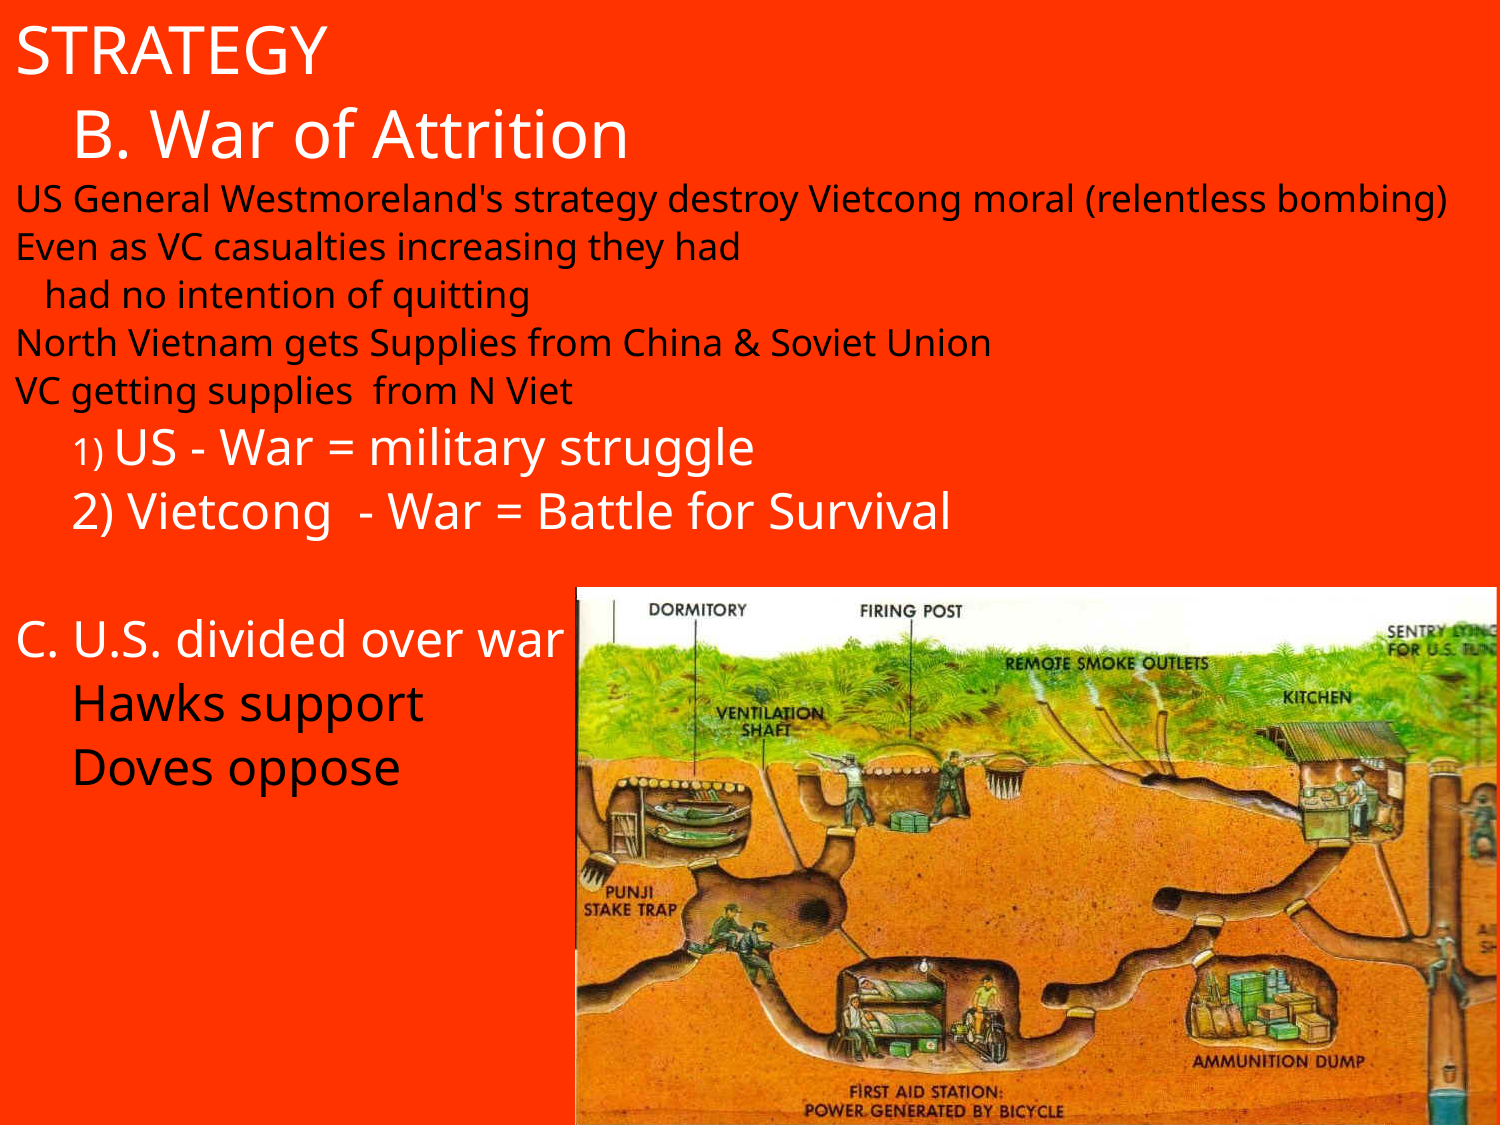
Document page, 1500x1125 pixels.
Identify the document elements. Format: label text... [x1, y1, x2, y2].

list STRATEGY B. War of Attrition US General Westmoreland's strategy destroy Vietcong moral (relentless bombing) Even as VC casualties increasing they had had no intention of quitting North Vietnam gets Supplies from China & Soviet Union VC getting supplies from N Viet 1) US - War = military struggle 2) Vietcong - War = Battle for Survival C. U.S. divided over war Hawks support Doves oppose [0, 0, 1497, 1075]
picture [574, 587, 1497, 1125]
